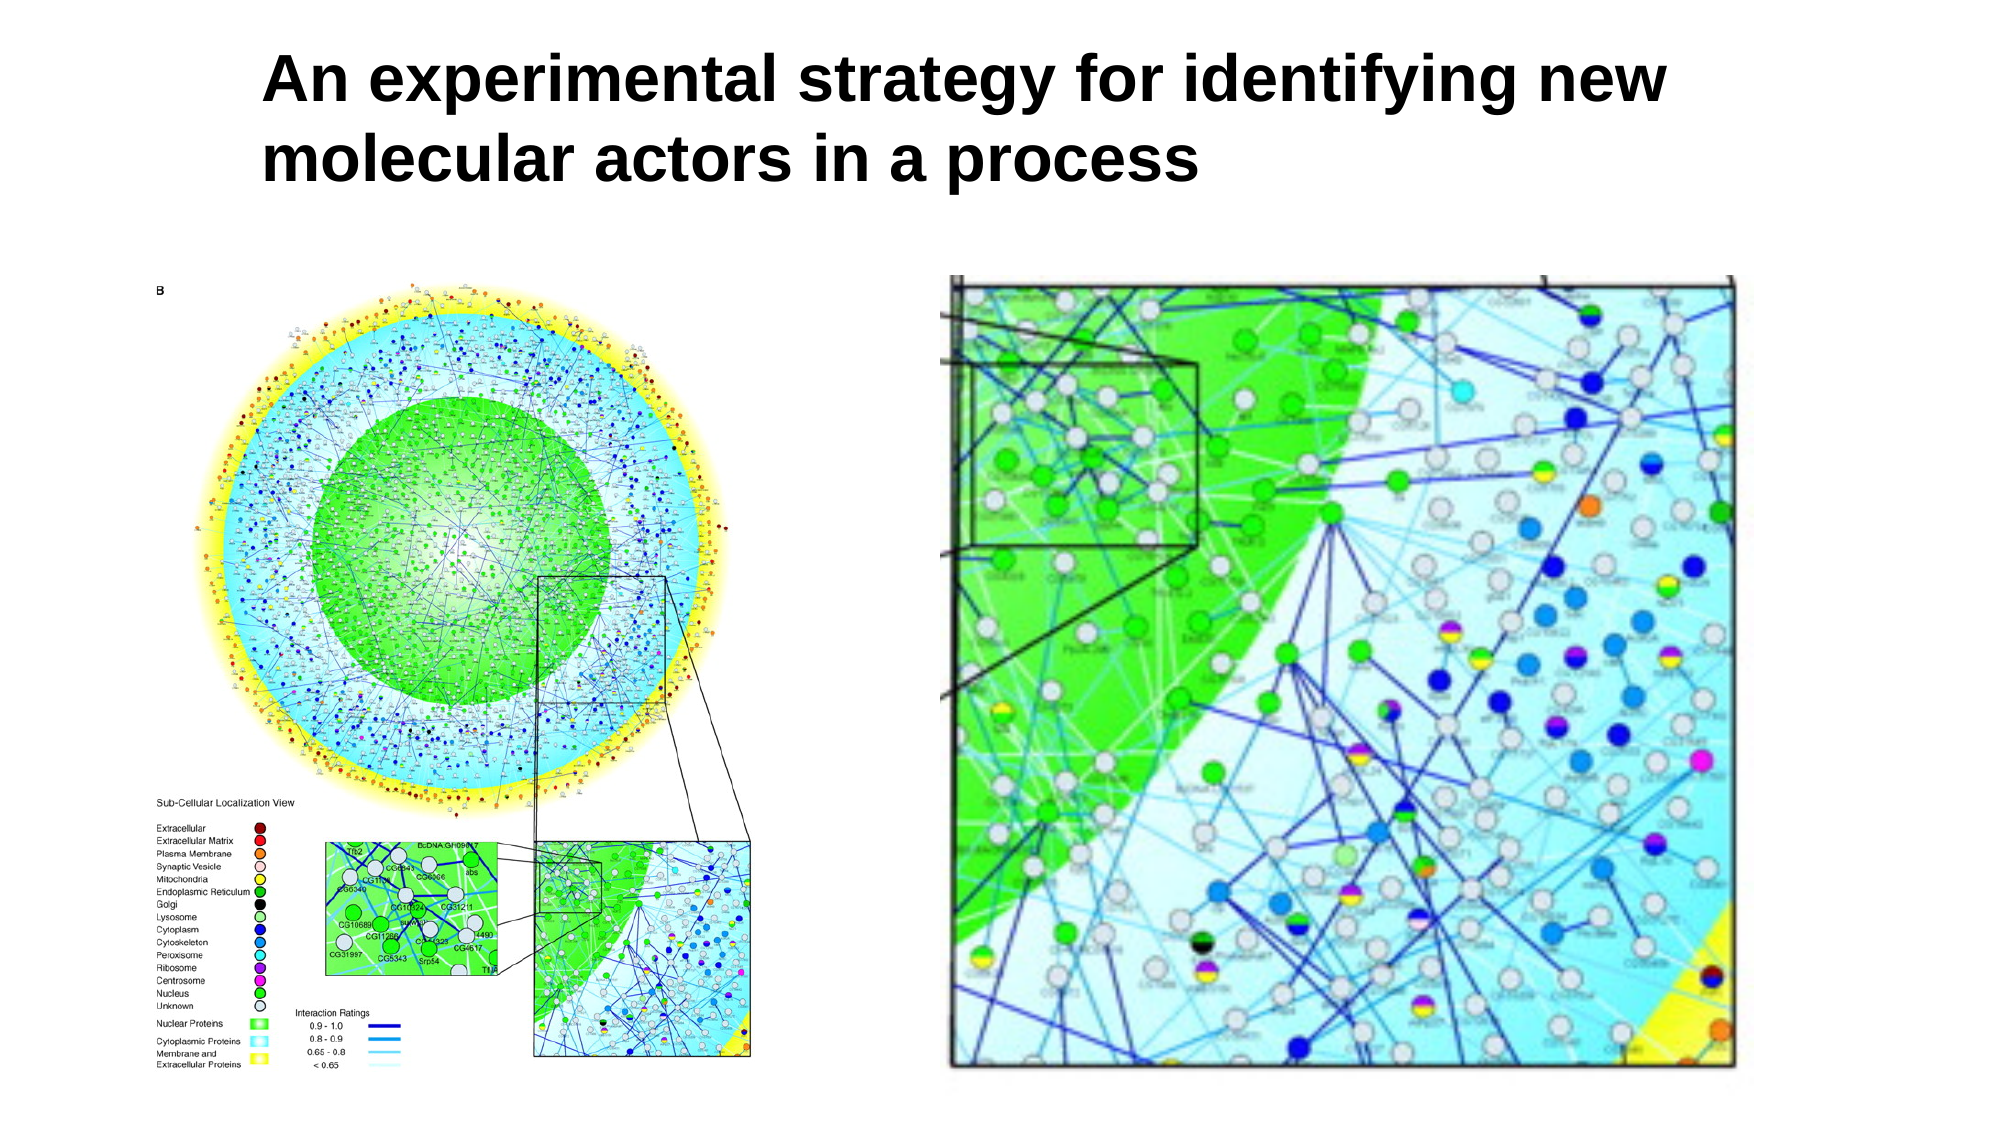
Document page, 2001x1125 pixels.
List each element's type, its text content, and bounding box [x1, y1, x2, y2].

picture [940, 275, 1754, 1125]
picture [146, 265, 755, 1074]
text_box An experimental strategy for identifying new molecular actors in a process [246, 27, 1810, 203]
